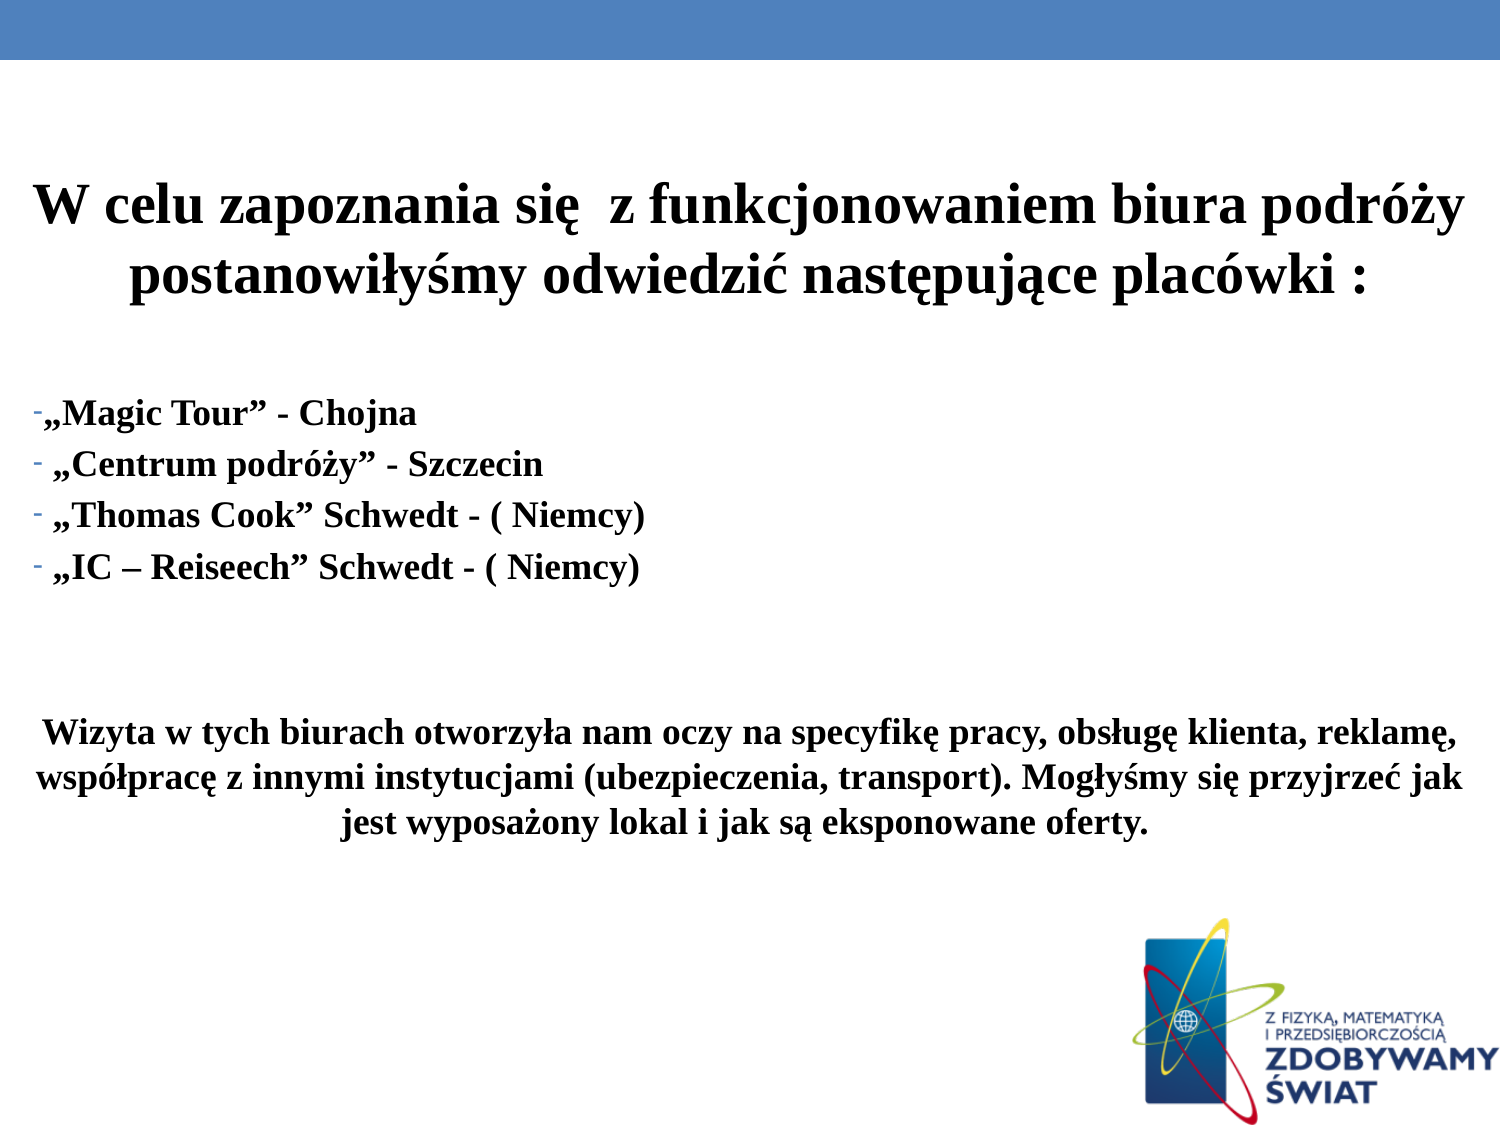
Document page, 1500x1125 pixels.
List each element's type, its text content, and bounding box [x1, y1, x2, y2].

text_box W celu zapoznania się z funkcjonowaniem biura podróży postanowiłyśmy odwiedzić następujące placówki : „Magic Tour” - Chojna „Centrum podróży” - Szczecin „Thomas Cook” Schwedt - ( Niemcy) „IC – Reiseech” Schwedt - ( Niemcy) Wizyta w tych biurach otworzyła nam oczy na specyfikę pracy, obsługę klienta, reklamę, współpracę z innymi instytucjami (ubezpieczenia, transport). Mogłyśmy się przyjrzeć jak jest wyposażony lokal i jak są eksponowane oferty. [0, 0, 1500, 1125]
